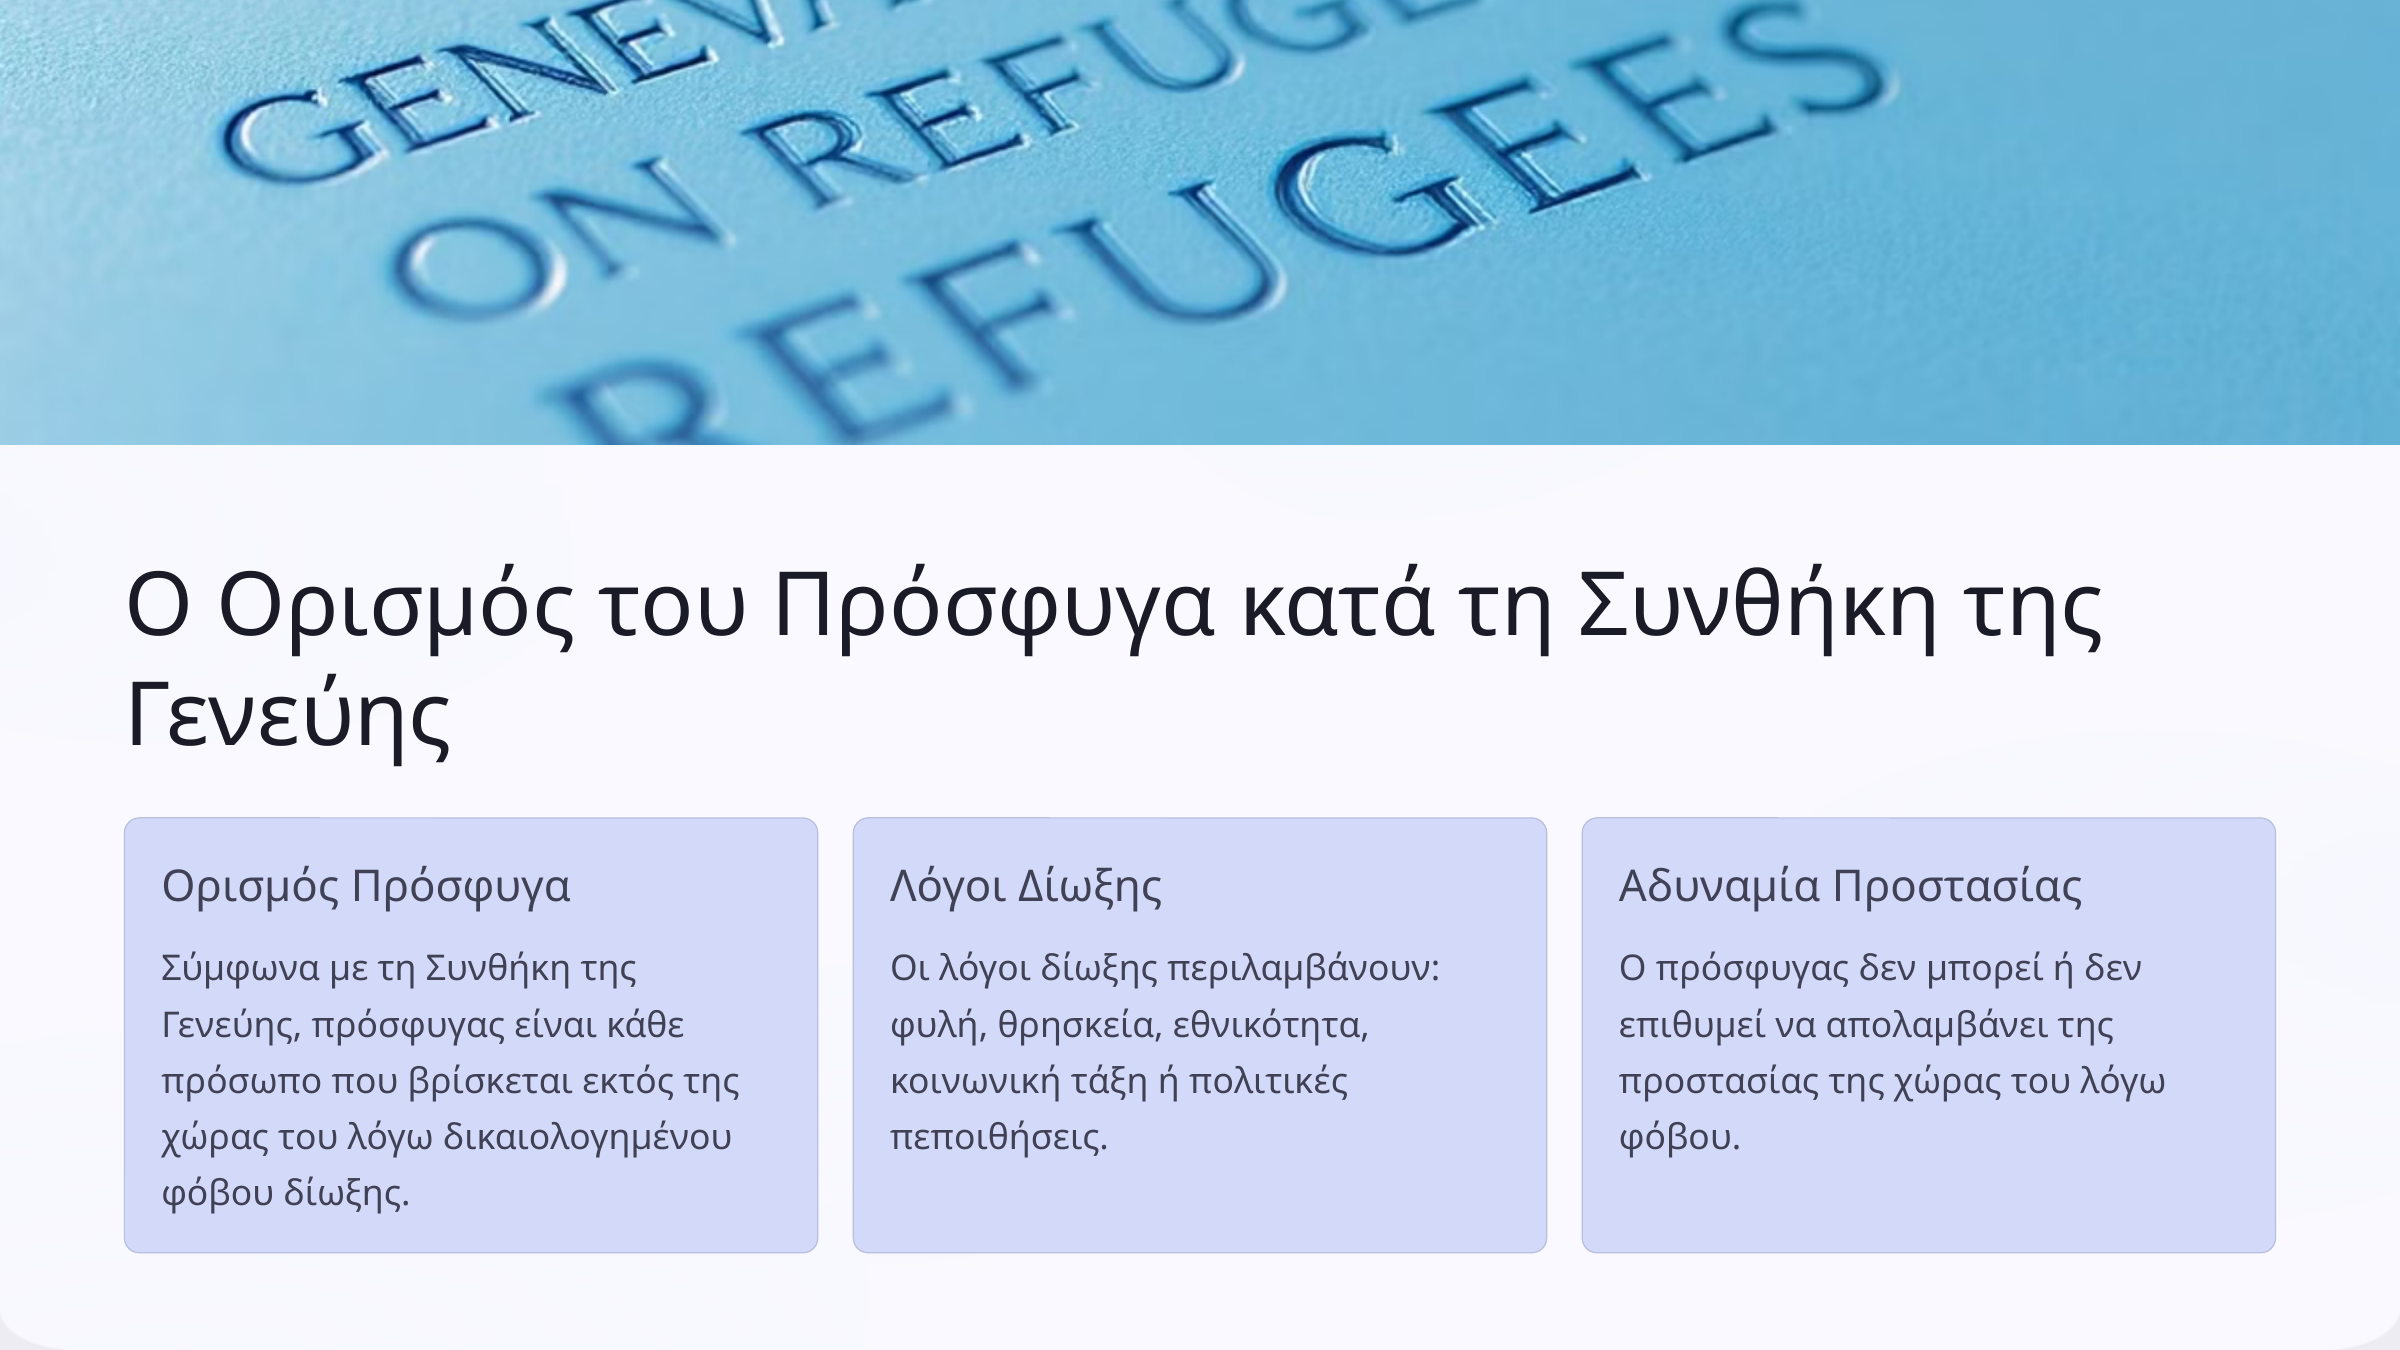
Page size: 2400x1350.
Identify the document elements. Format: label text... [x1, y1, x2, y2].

text_box [124, 817, 818, 1253]
text_box Ορισμός Πρόσφυγα [161, 854, 606, 911]
text_box Ο πρόσφυγας δεν μπορεί ή δεν επιθυμεί να απολαμβάνει της προστασίας της χώρας του λόγω φόβου. [1618, 931, 2239, 1160]
text_box Σύμφωνα με τη Συνθήκη της Γενεύης, πρόσφυγας είναι κάθε πρόσωπο που βρίσκεται εκτός της χώρας του λόγω δικαιολογημένου φόβου δίωξης. [161, 931, 781, 1217]
text_box [853, 817, 1547, 1253]
text_box Αδυναμία Προστασίας [1618, 854, 2082, 911]
text_box Οι λόγοι δίωξης περιλαμβάνουν: φυλή, θρησκεία, εθνικότητα, κοινωνική τάξη ή πολιτικές πεποιθήσεις. [890, 931, 1510, 1160]
text_box [1582, 817, 2276, 1253]
text_box Ο Ορισμός του Πρόσφυγα κατά τη Συνθήκη της Γενεύης [124, 542, 2276, 765]
picture [0, 0, 2400, 445]
text_box Λόγοι Δίωξης [890, 854, 1335, 911]
